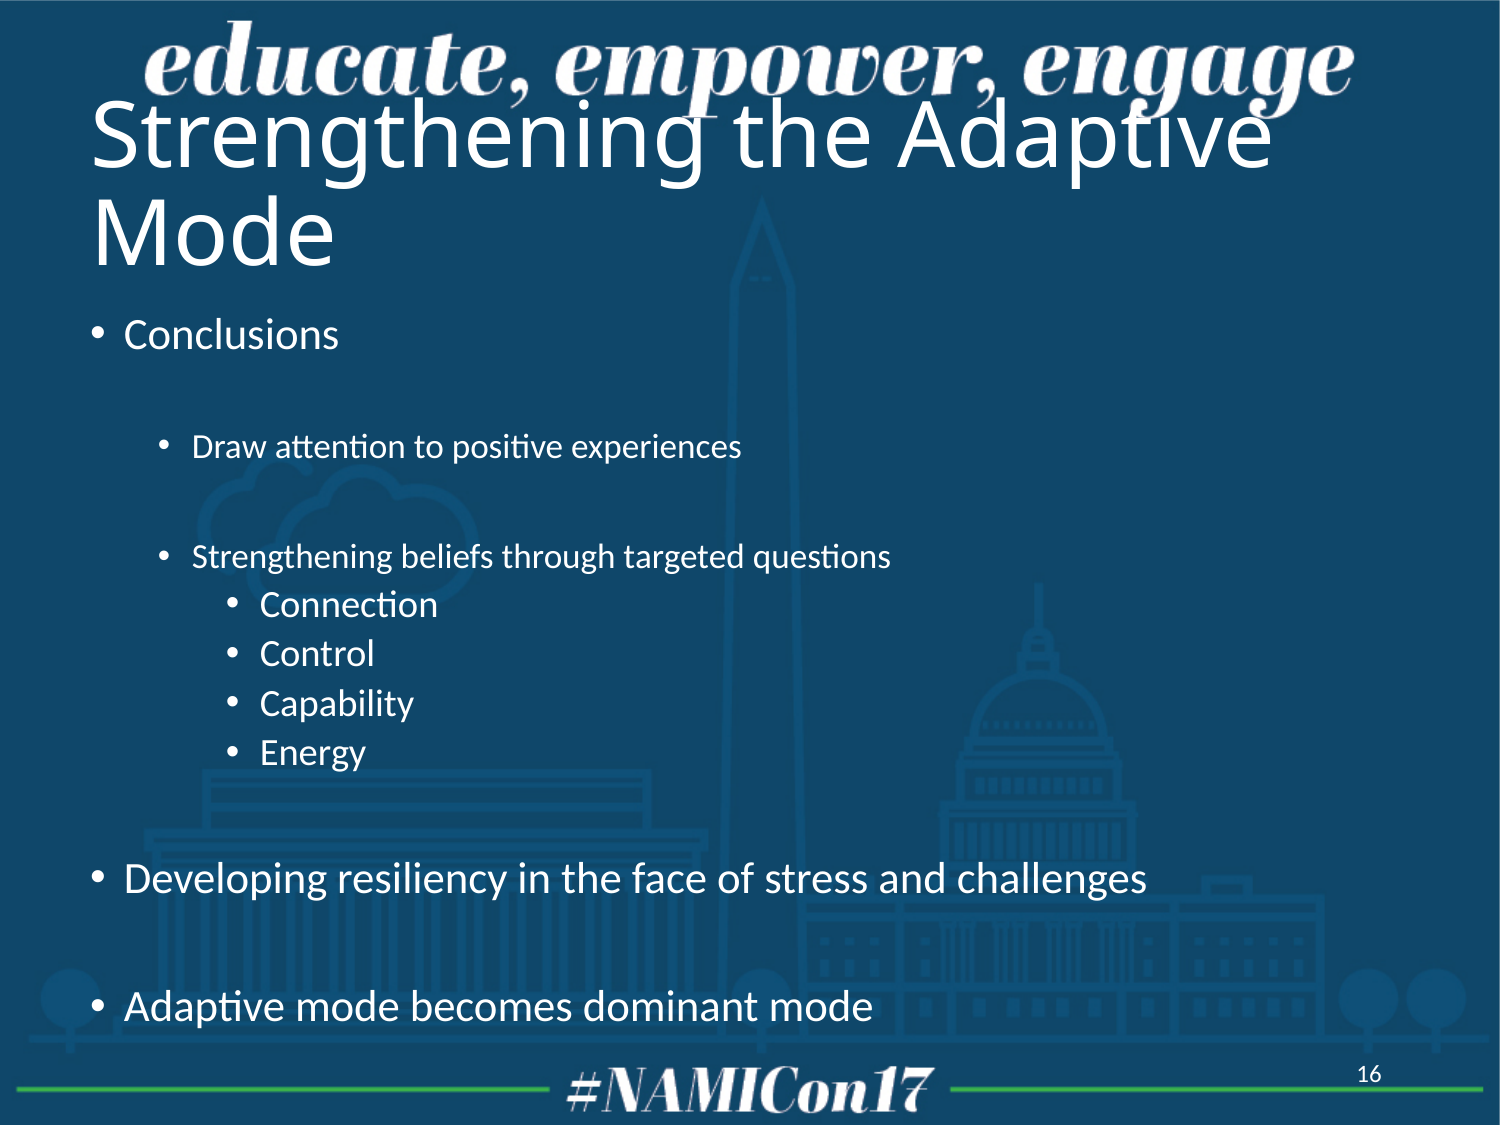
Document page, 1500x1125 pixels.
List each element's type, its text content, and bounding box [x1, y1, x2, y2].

title Strengthening the Adaptive Mode [75, 105, 1425, 268]
picture [0, 0, 1500, 1125]
list Conclusions Draw attention to positive experiences Strengthening beliefs through targeted questions Connection Control Capability Energy Developing resiliency in the face of stress and challenges Adaptive mode becomes dominant mode [75, 303, 1425, 1046]
slide_number 16 [1059, 1042, 1397, 1103]
